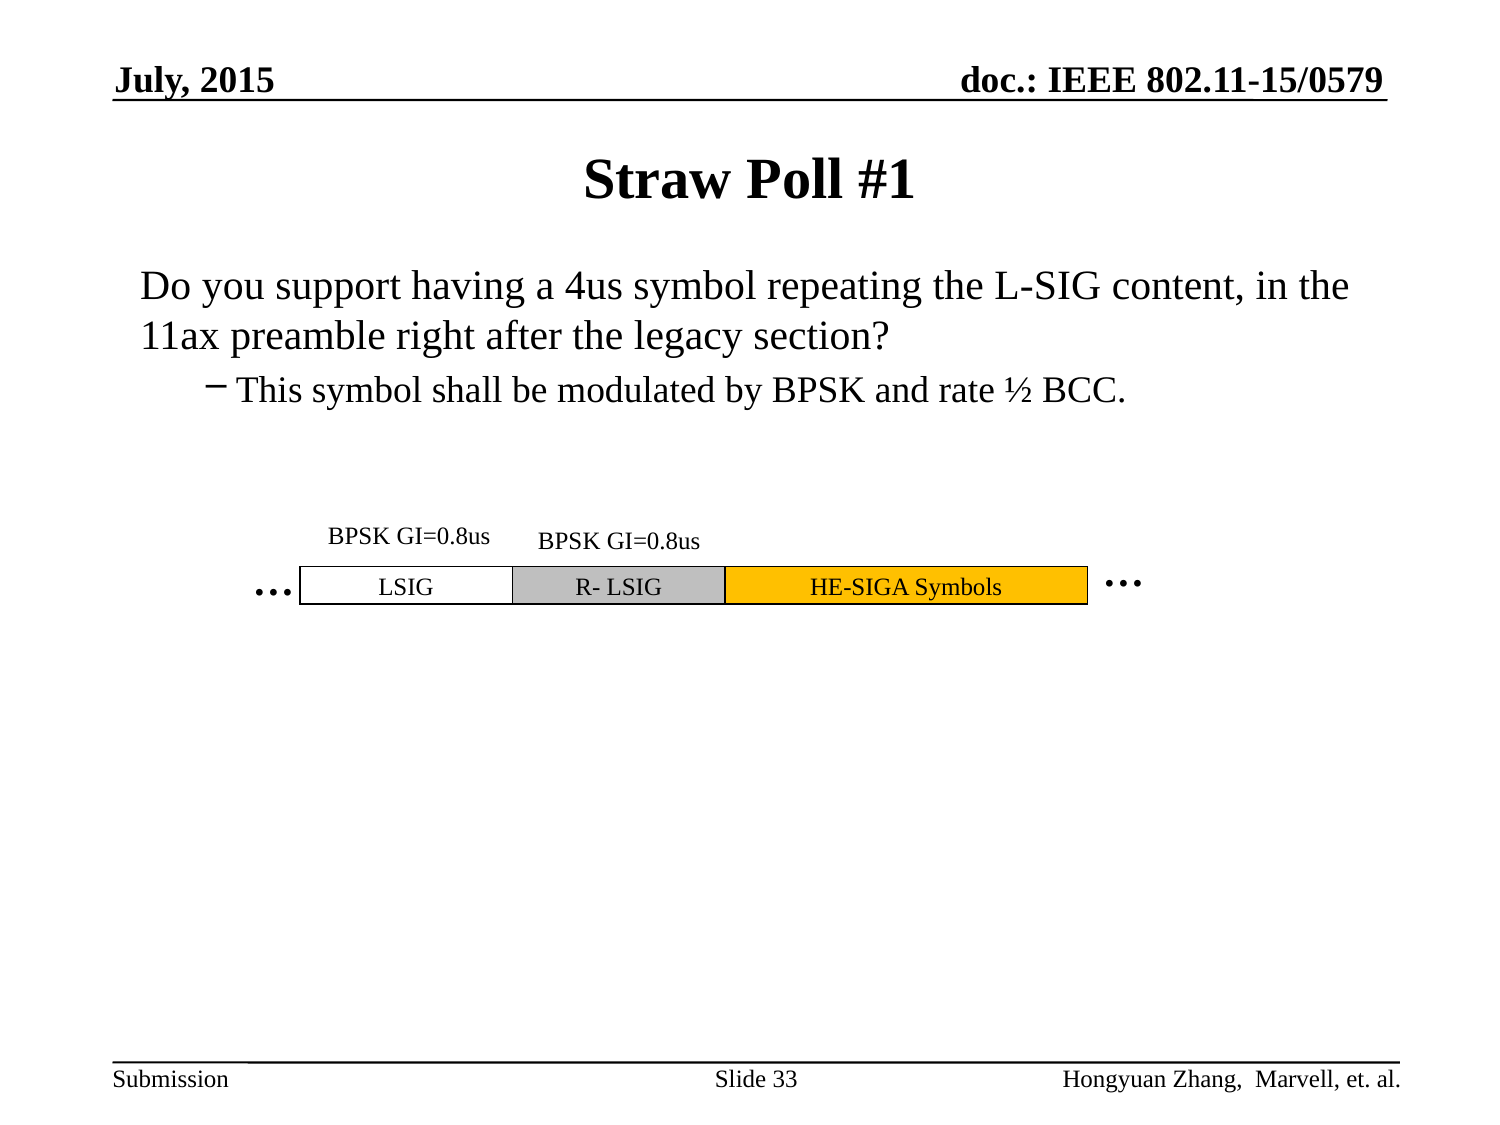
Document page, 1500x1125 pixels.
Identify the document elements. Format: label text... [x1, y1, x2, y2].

title Straw Poll #1 [112, 112, 1388, 238]
list Do you support having a 4us symbol repeating the L-SIG content, in the 11ax preamble right after the legacy section? This symbol shall be modulated by BPSK and rate ½ BCC. [124, 249, 1401, 526]
text_box R- LSIG [512, 566, 725, 605]
text_box HE-SIGA Symbols [725, 566, 1088, 605]
slide_number Slide 33 [712, 1061, 800, 1093]
text_box BPSK GI=0.8us [523, 517, 716, 562]
footer Hongyuan Zhang, Marvell, et. al. [1057, 1061, 1402, 1093]
text_box … [237, 546, 310, 612]
text_box BPSK GI=0.8us [313, 512, 506, 558]
text_box LSIG [310, 566, 512, 605]
text_box … [1087, 537, 1160, 603]
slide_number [114, 54, 277, 101]
